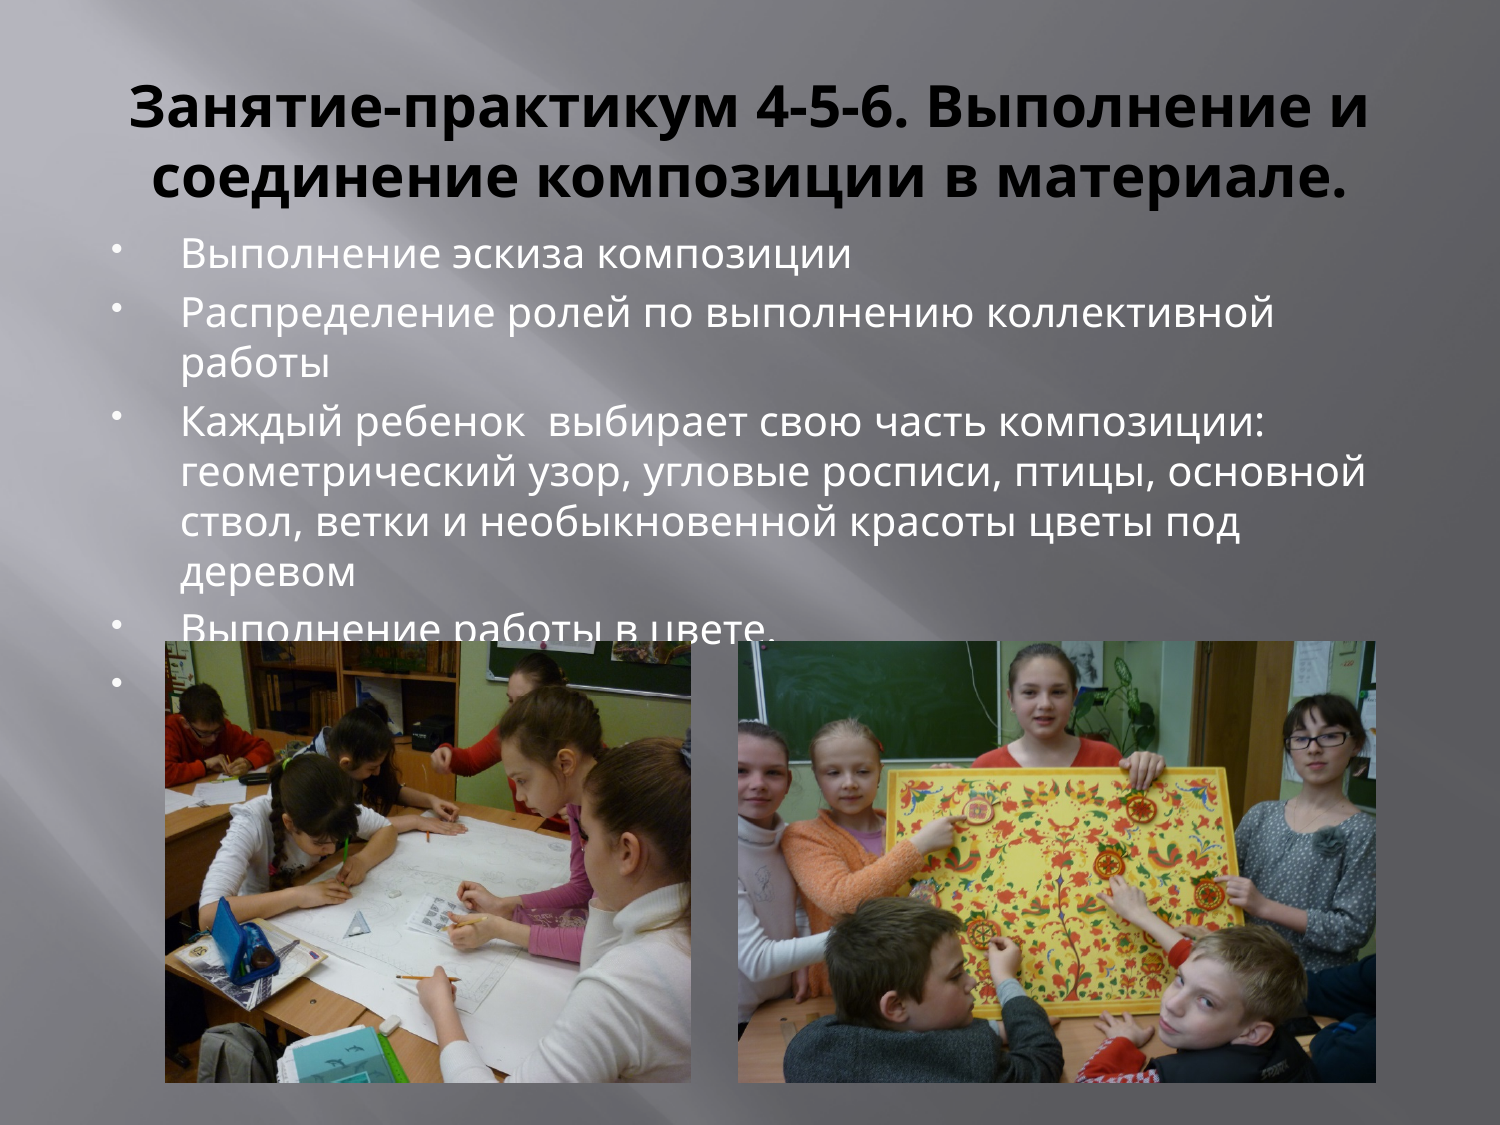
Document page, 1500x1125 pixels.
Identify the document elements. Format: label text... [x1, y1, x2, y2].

list Выполнение эскиза композиции Распределение ролей по выполнению коллективной работы Каждый ребенок выбирает свою часть композиции: геометрический узор, угловые росписи, птицы, основной ствол, ветки и необыкновенной красоты цветы под деревом Выполнение работы в цвете. Обводка тонкой кистью. [75, 219, 1425, 1083]
title Занятие-практикум 4-5-6. Выполнение и соединение композиции в материале. [75, 45, 1425, 219]
picture [737, 641, 1377, 1083]
picture [165, 641, 692, 1083]
